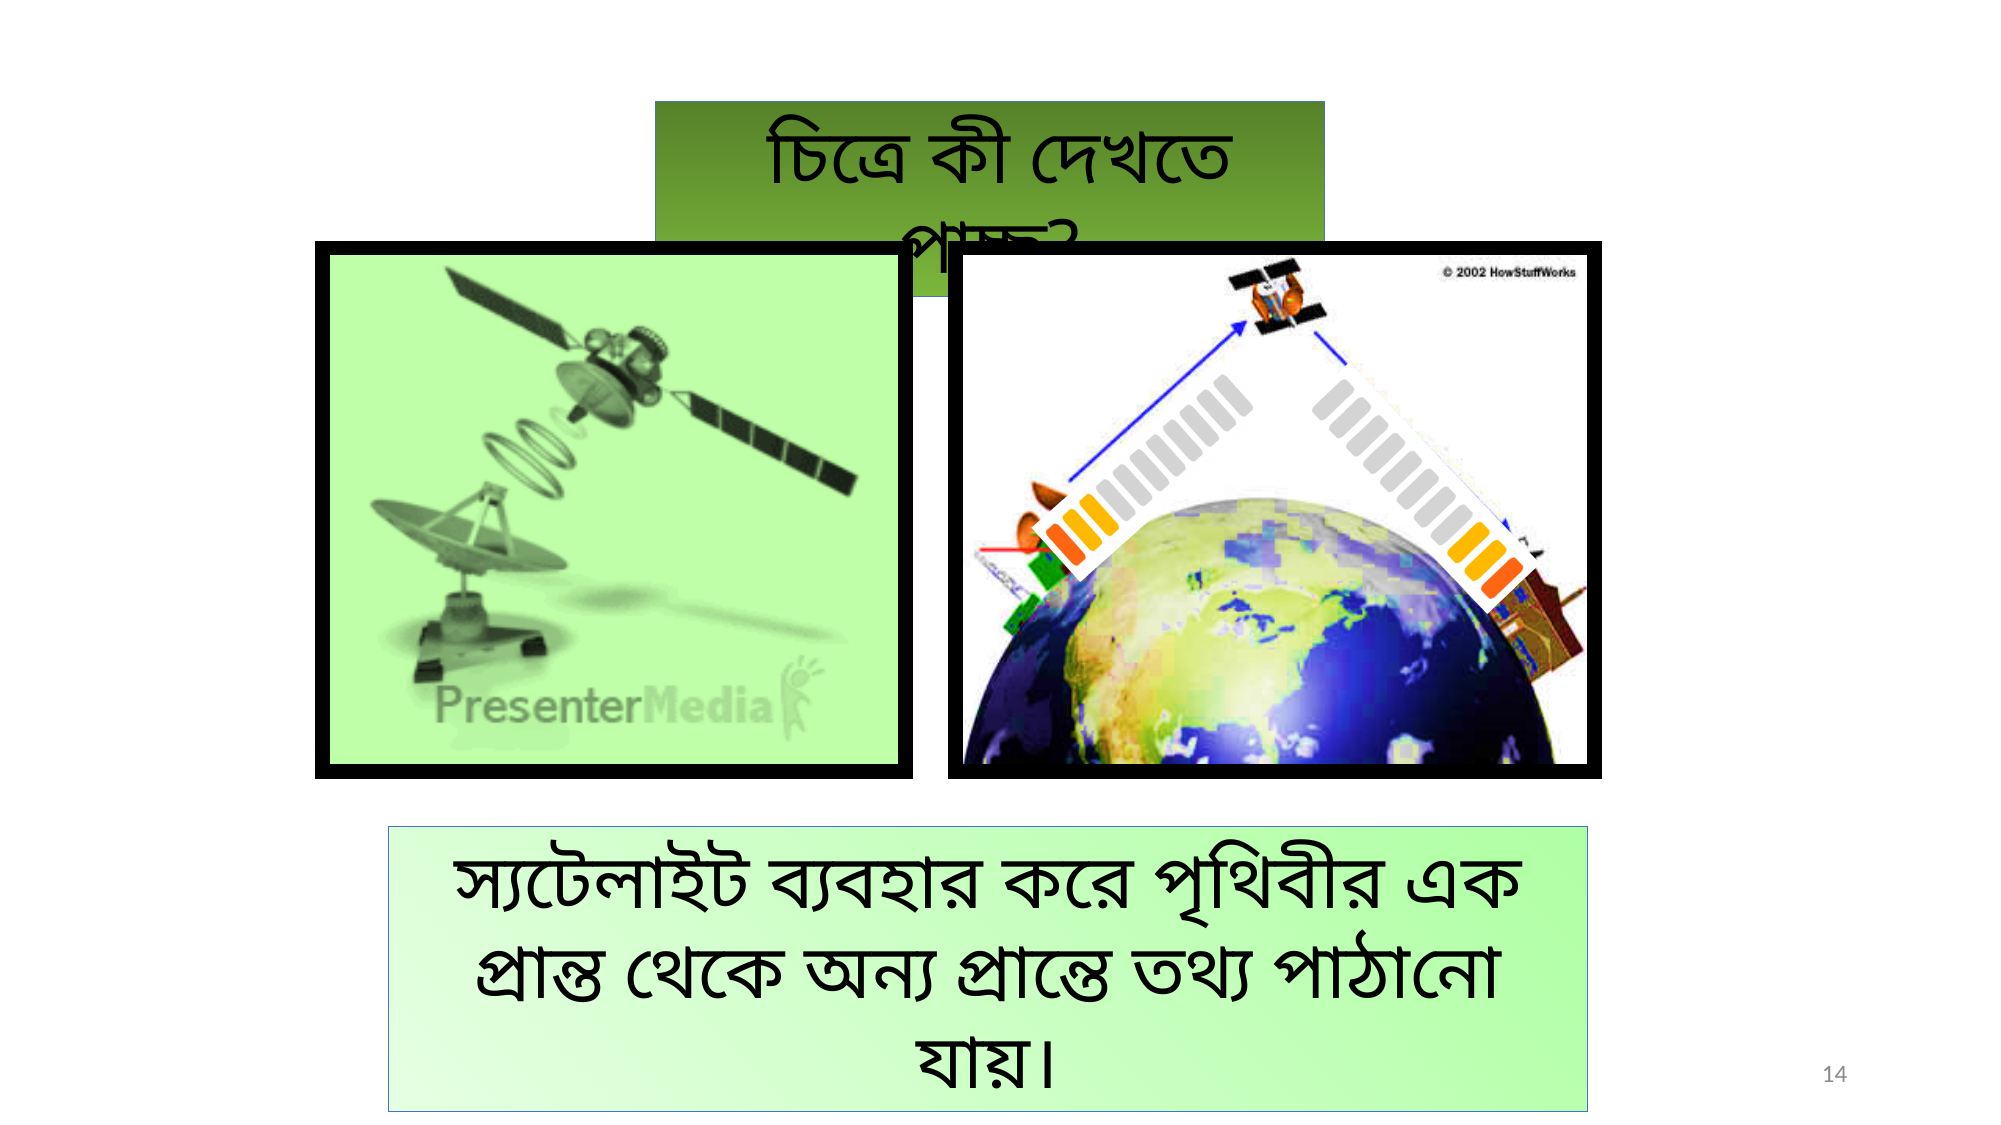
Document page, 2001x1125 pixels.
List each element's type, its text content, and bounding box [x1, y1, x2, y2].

picture [962, 255, 1588, 765]
slide_number 14 [1588, 1042, 1863, 1103]
picture [329, 255, 898, 765]
text_box চিত্রে কী দেখতে পাচ্ছ? [655, 101, 1325, 297]
text_box স্যটেলাইট ব্যবহার করে পৃথিবীর এক প্রান্ত থেকে অন্য প্রান্তে তথ্য পাঠানো যায়। [388, 826, 1588, 1112]
